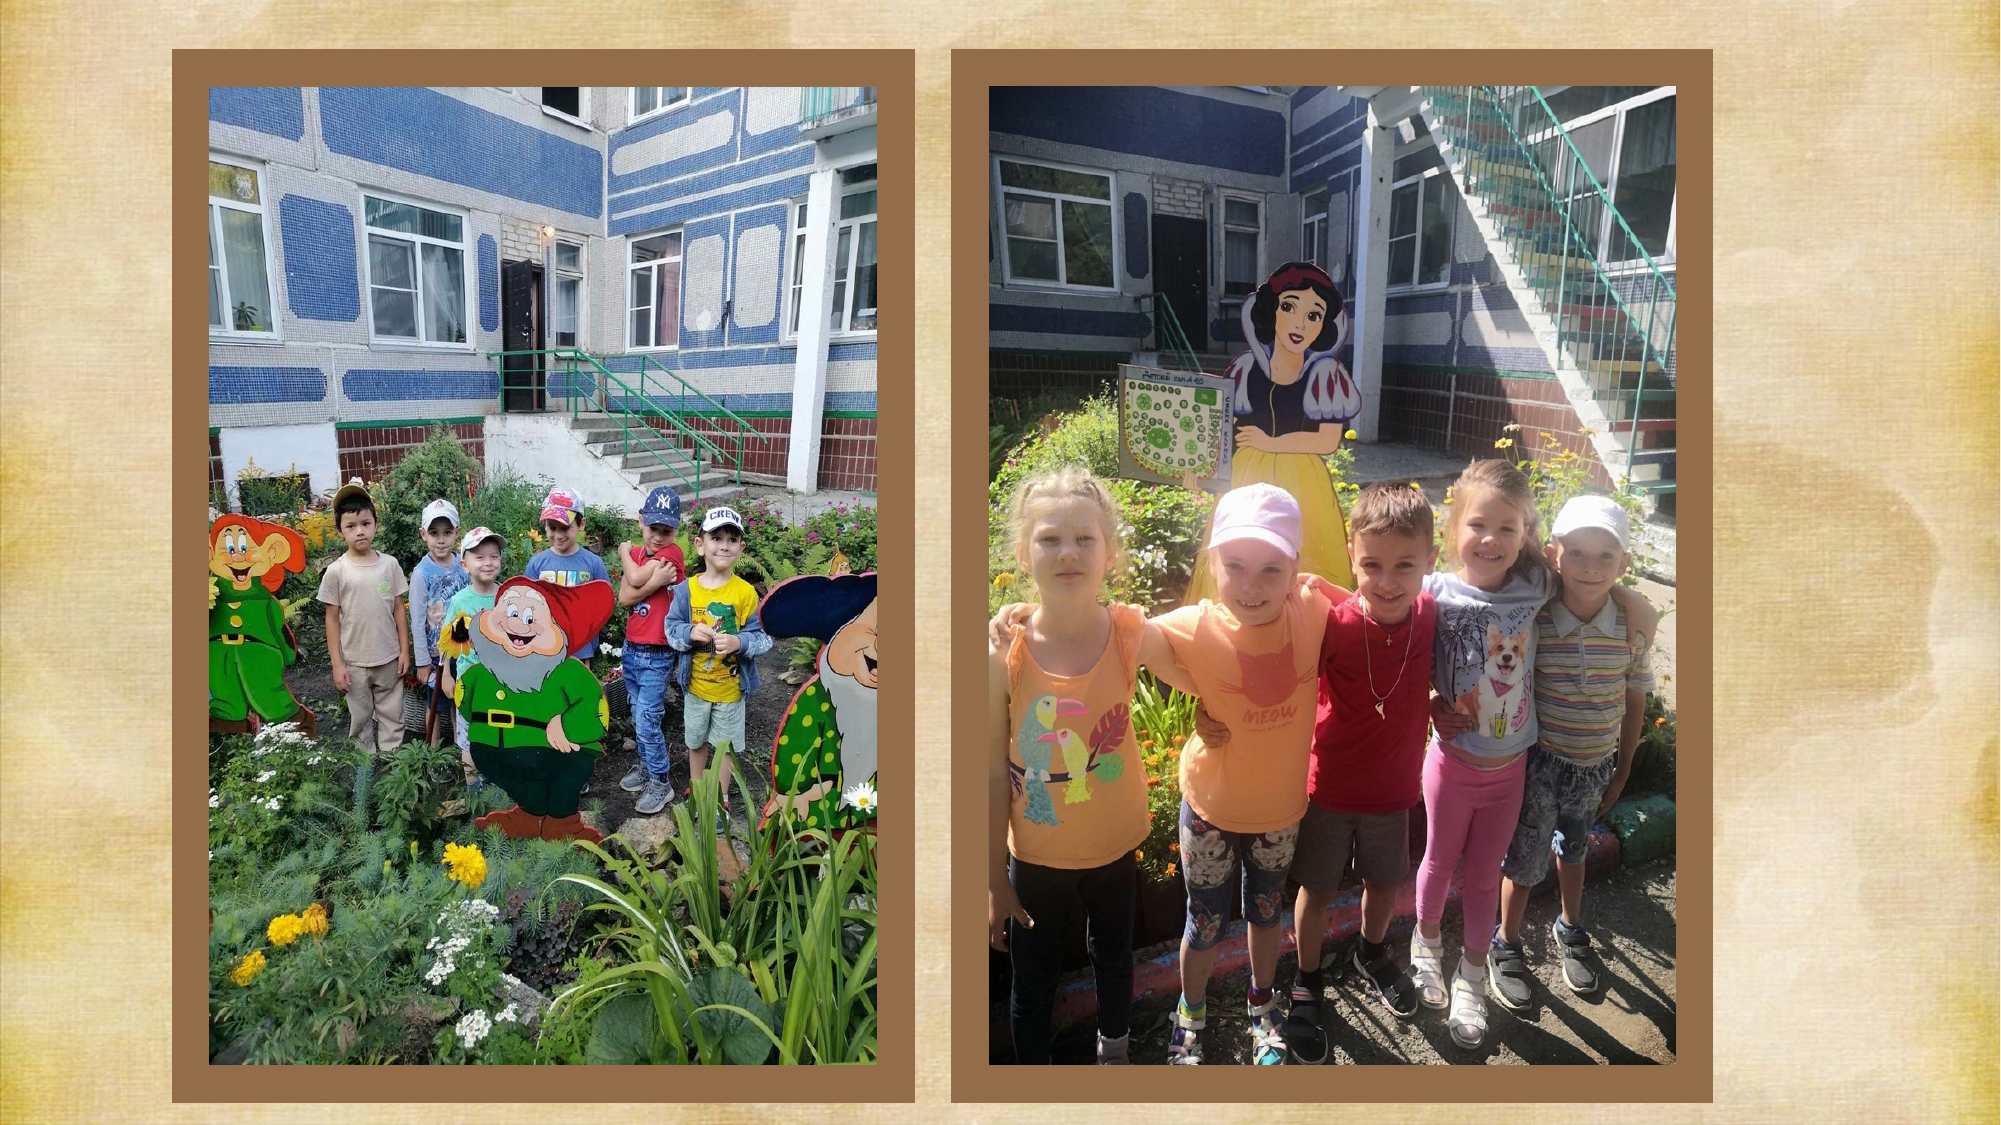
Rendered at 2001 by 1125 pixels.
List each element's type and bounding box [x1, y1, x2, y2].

picture [0, 0, 2001, 1125]
list [209, 86, 878, 1066]
